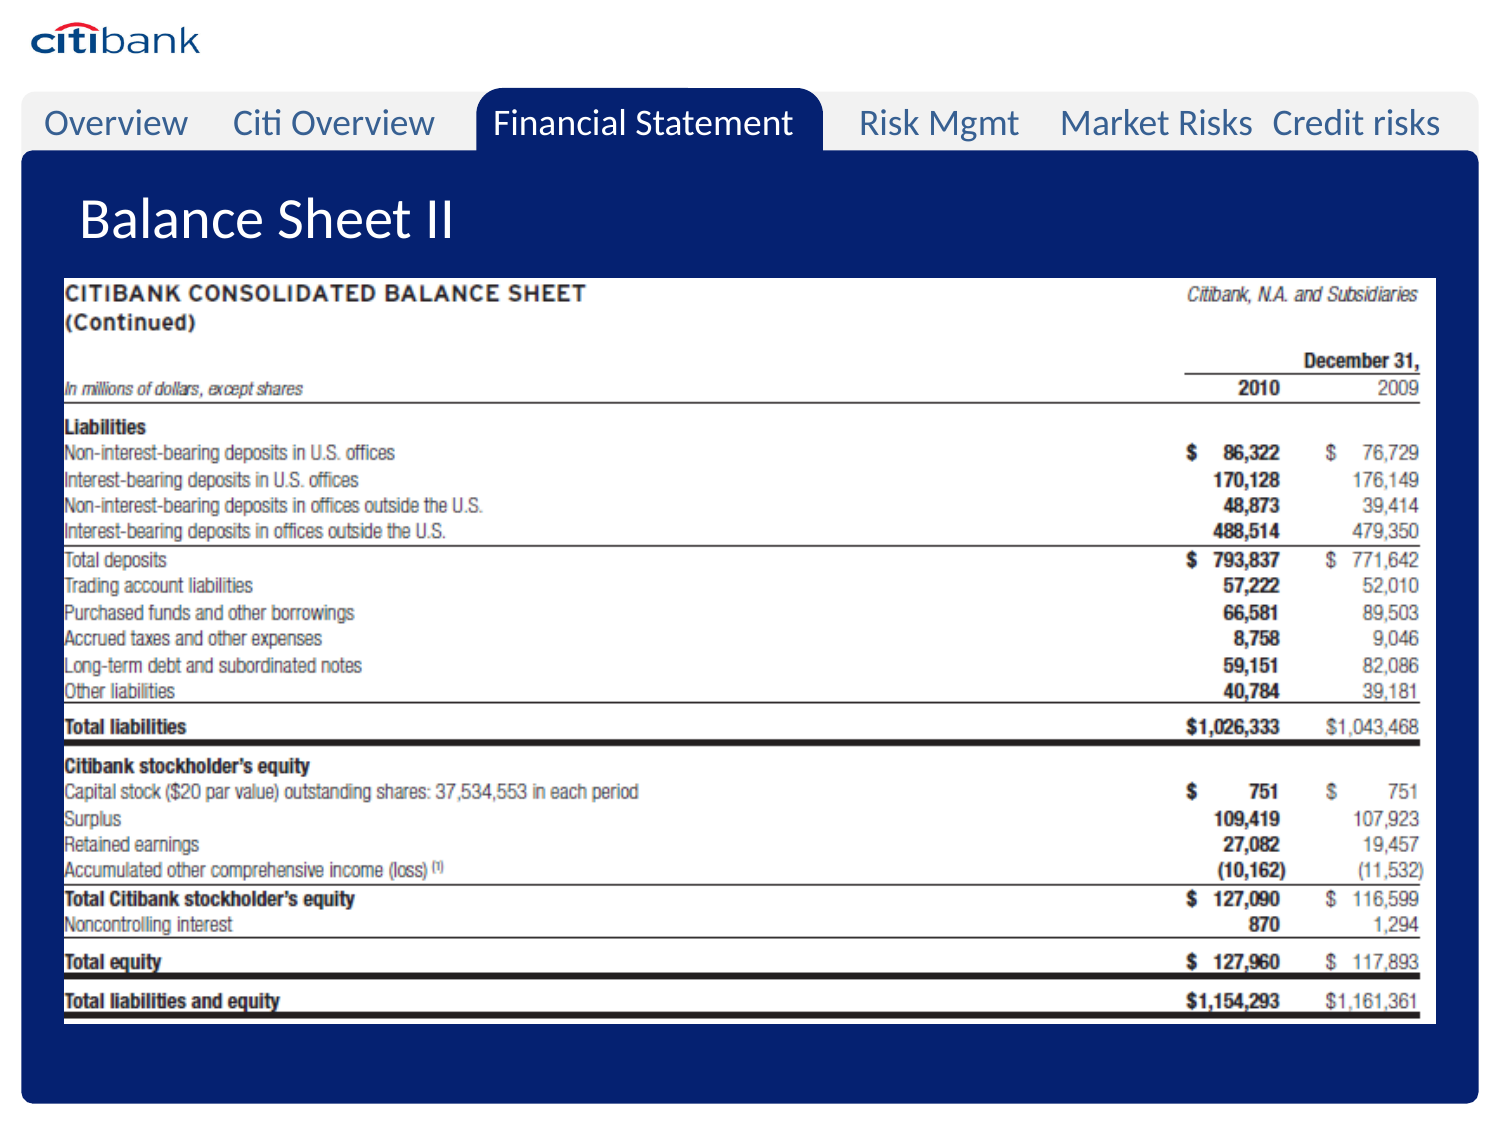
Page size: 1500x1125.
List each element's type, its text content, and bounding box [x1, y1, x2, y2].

picture [29, 0, 201, 79]
picture [64, 278, 1436, 1024]
text_box Citi Overview [218, 90, 478, 150]
text_box Risk Mgmt [844, 90, 1045, 150]
text_box Market Risks [1045, 90, 1257, 150]
text_box Financial Statement [478, 90, 844, 150]
text_box Overview [29, 90, 218, 150]
text_box [21, 150, 1479, 1104]
text_box Credit risks [1257, 90, 1500, 150]
text_box [1470, 150, 1479, 159]
text_box [21, 93, 30, 159]
text_box Balance Sheet II [64, 172, 1317, 258]
